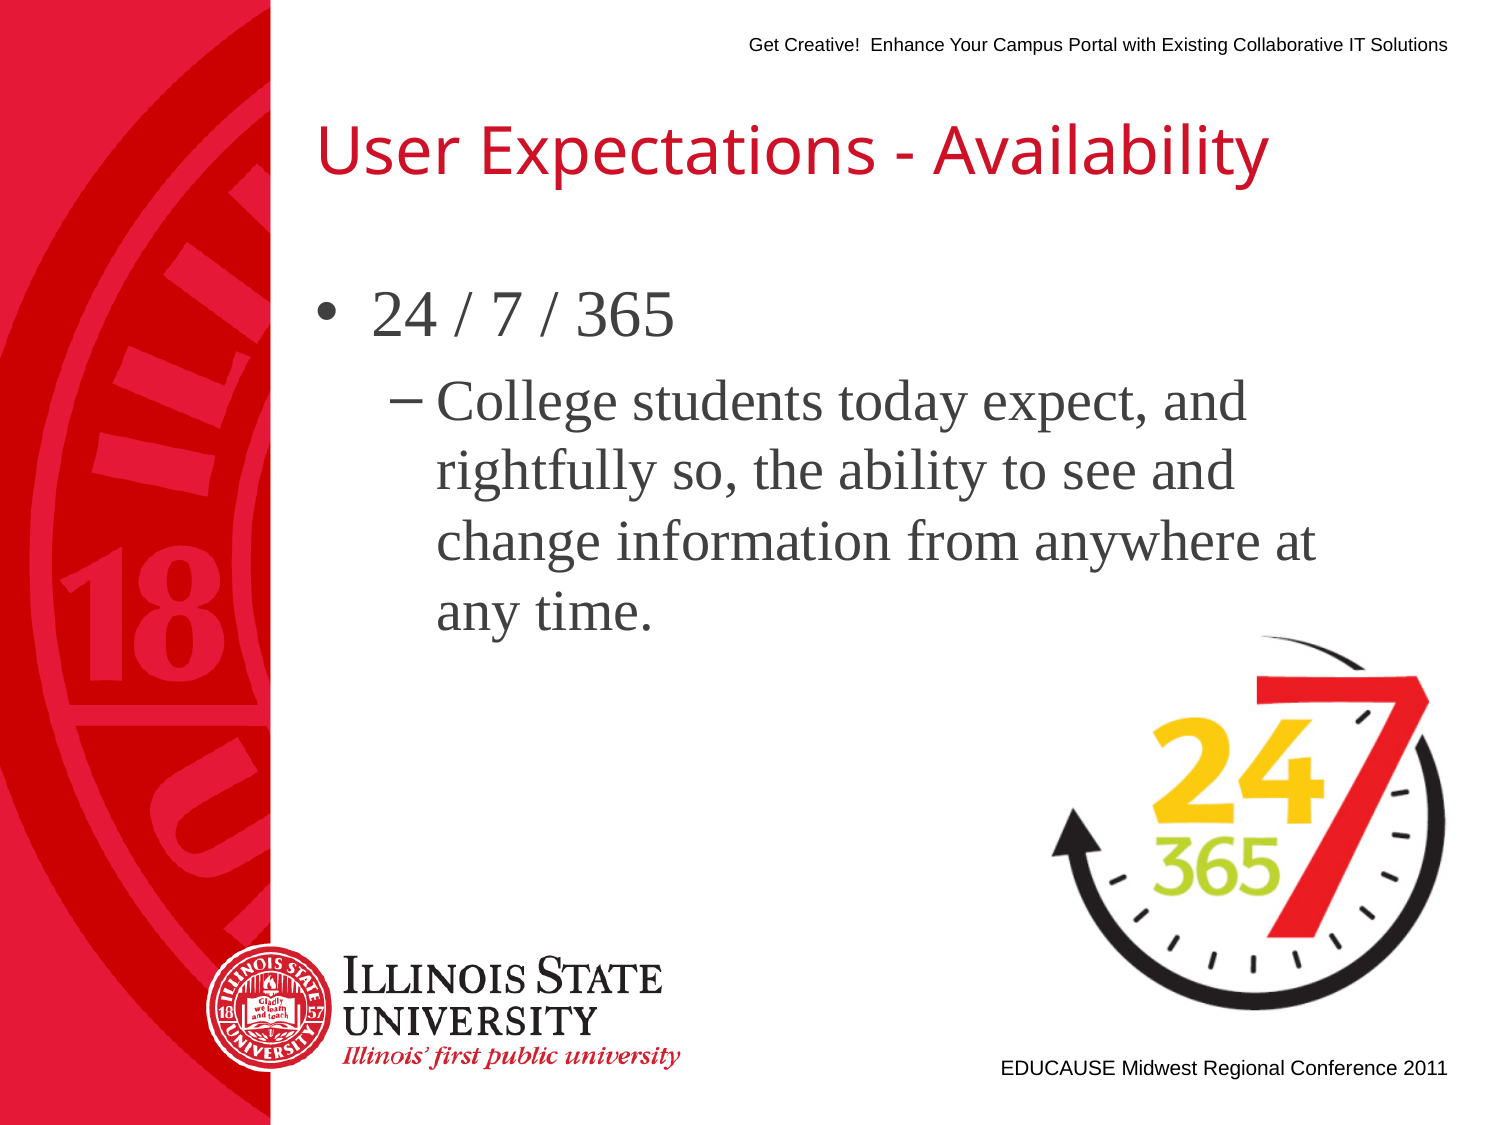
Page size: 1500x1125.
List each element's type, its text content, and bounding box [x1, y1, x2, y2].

list 24 / 7 / 365 College students today expect, and rightfully so, the ability to see and change information from anywhere at any time. [300, 262, 1425, 988]
picture [0, 0, 1500, 1125]
title User Expectations - Availability [300, 62, 1425, 233]
